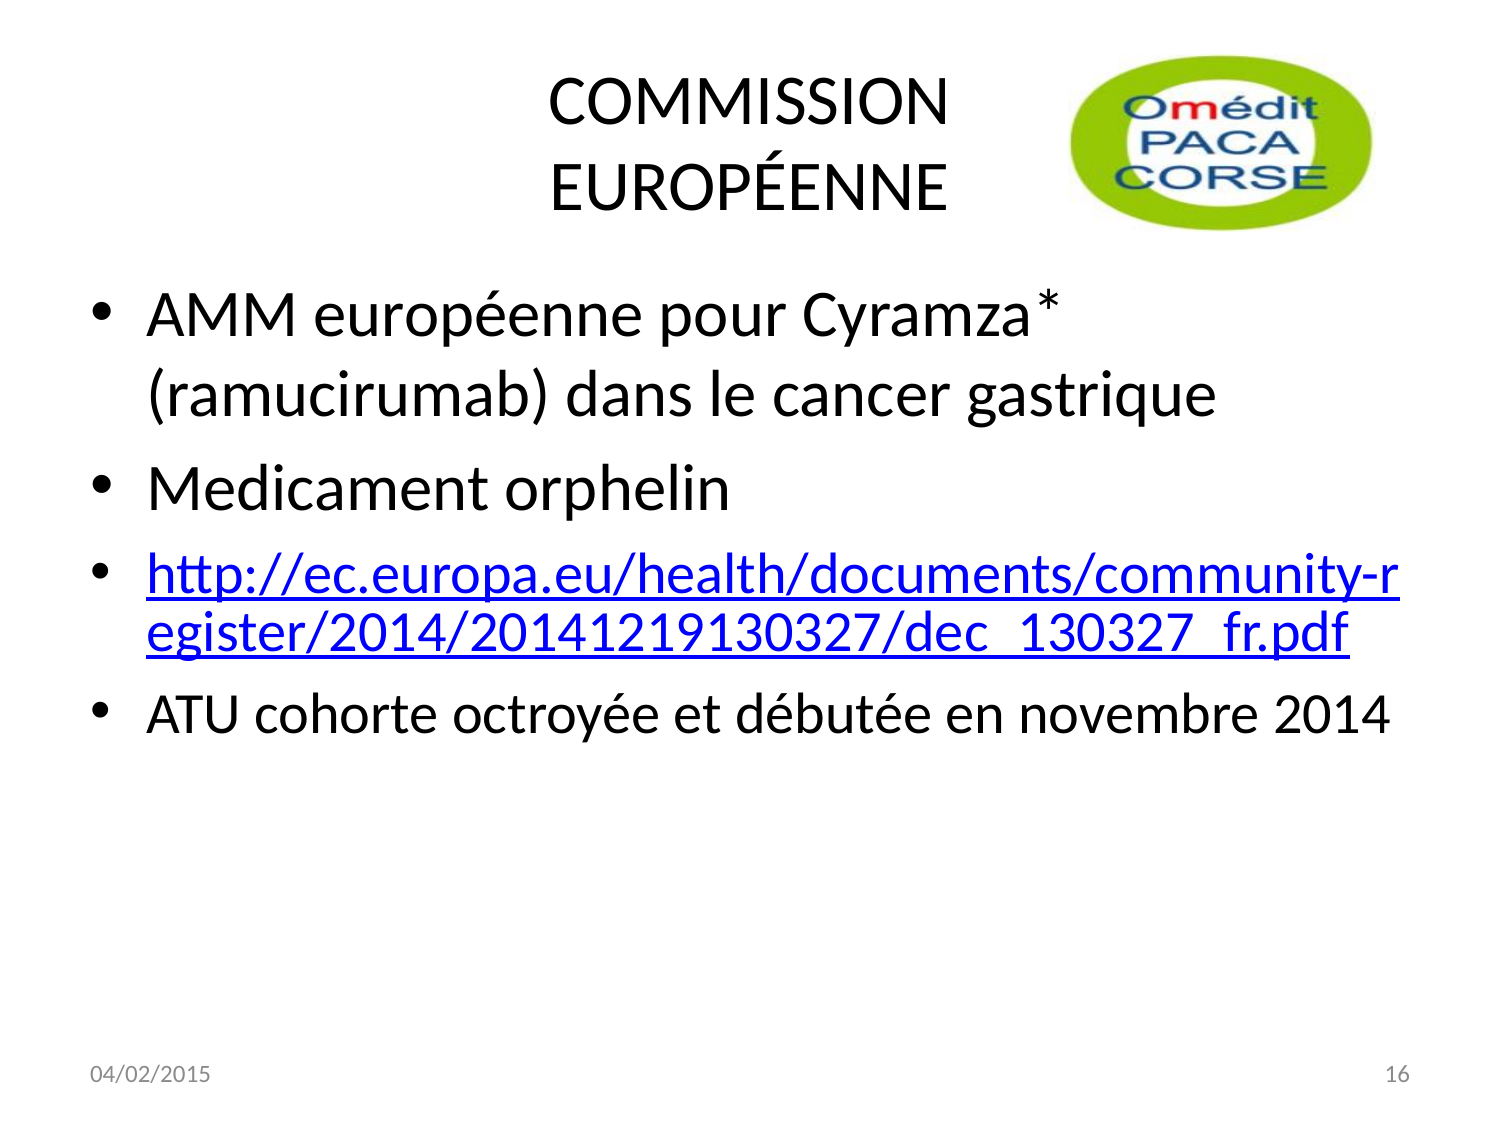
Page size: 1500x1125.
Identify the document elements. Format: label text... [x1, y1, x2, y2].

title COMMISSION EUROPÉENNE [75, 45, 1425, 233]
picture [1068, 54, 1376, 232]
list AMM européenne pour Cyramza* (ramucirumab) dans le cancer gastrique Medicament orphelin http://ec.europa.eu/health/documents/community-register/2014/20141219130327/dec_130327_fr.pdf ATU cohorte octroyée et débutée en novembre 2014 [75, 262, 1425, 1005]
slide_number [75, 1042, 425, 1103]
slide_number 16 [1074, 1042, 1425, 1103]
